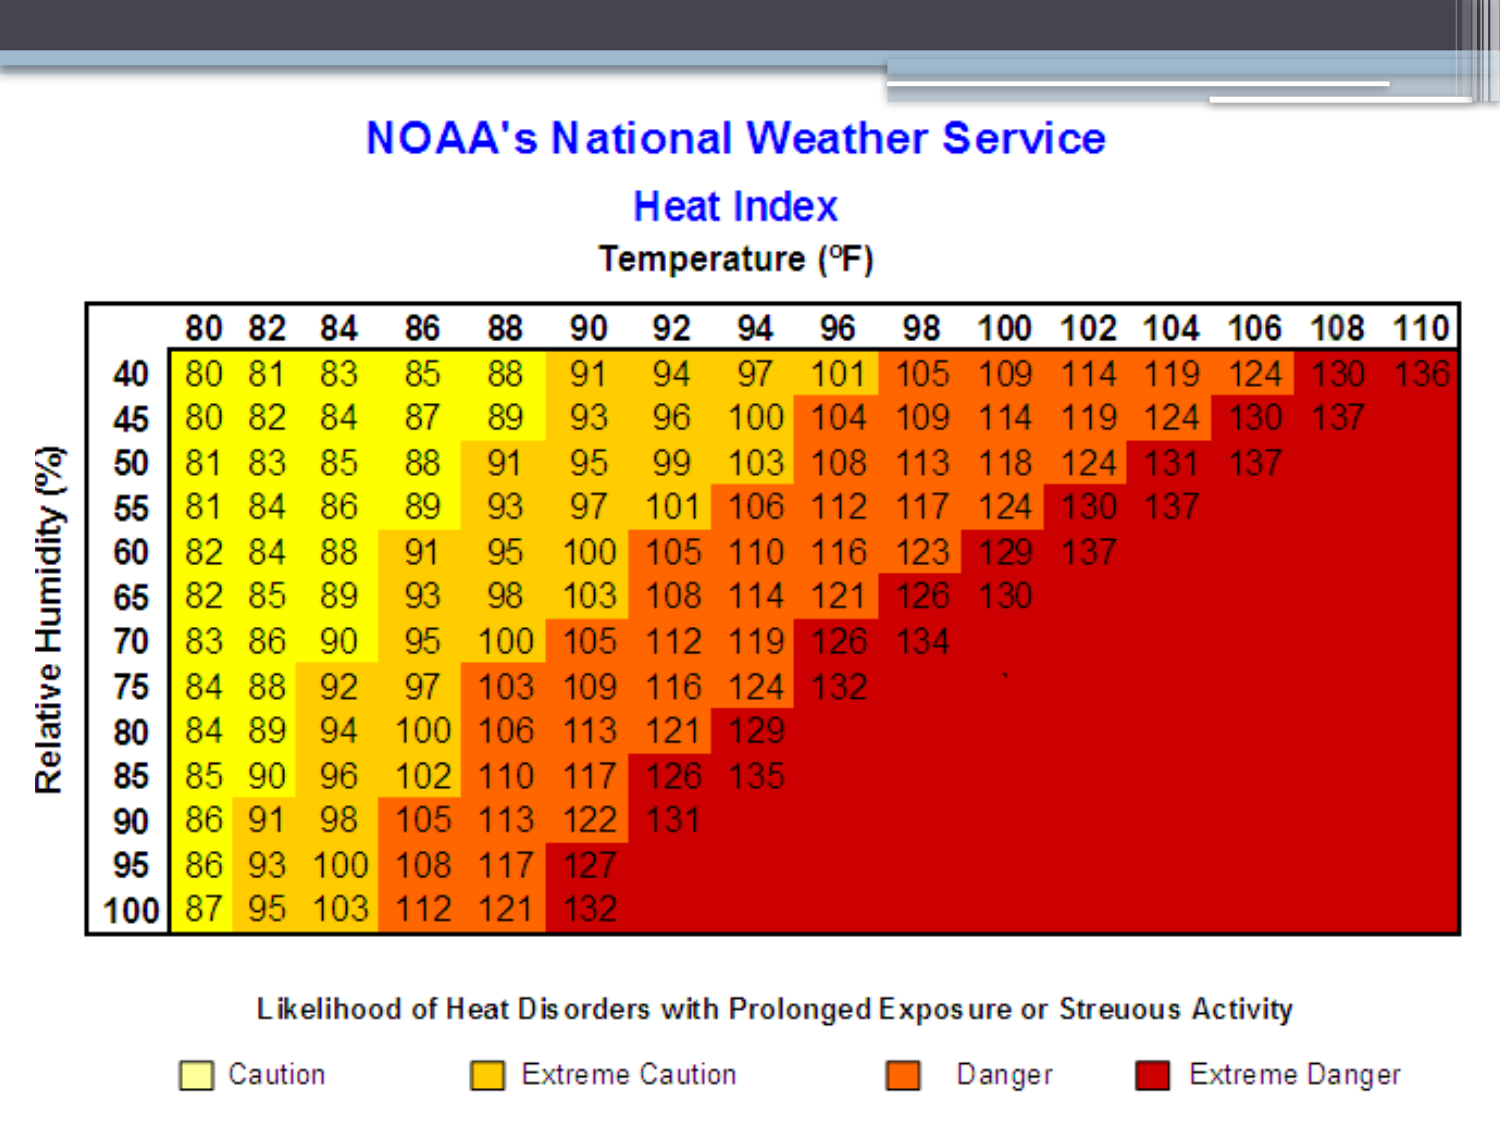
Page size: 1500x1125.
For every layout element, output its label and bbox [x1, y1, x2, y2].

picture [35, 114, 1476, 1101]
